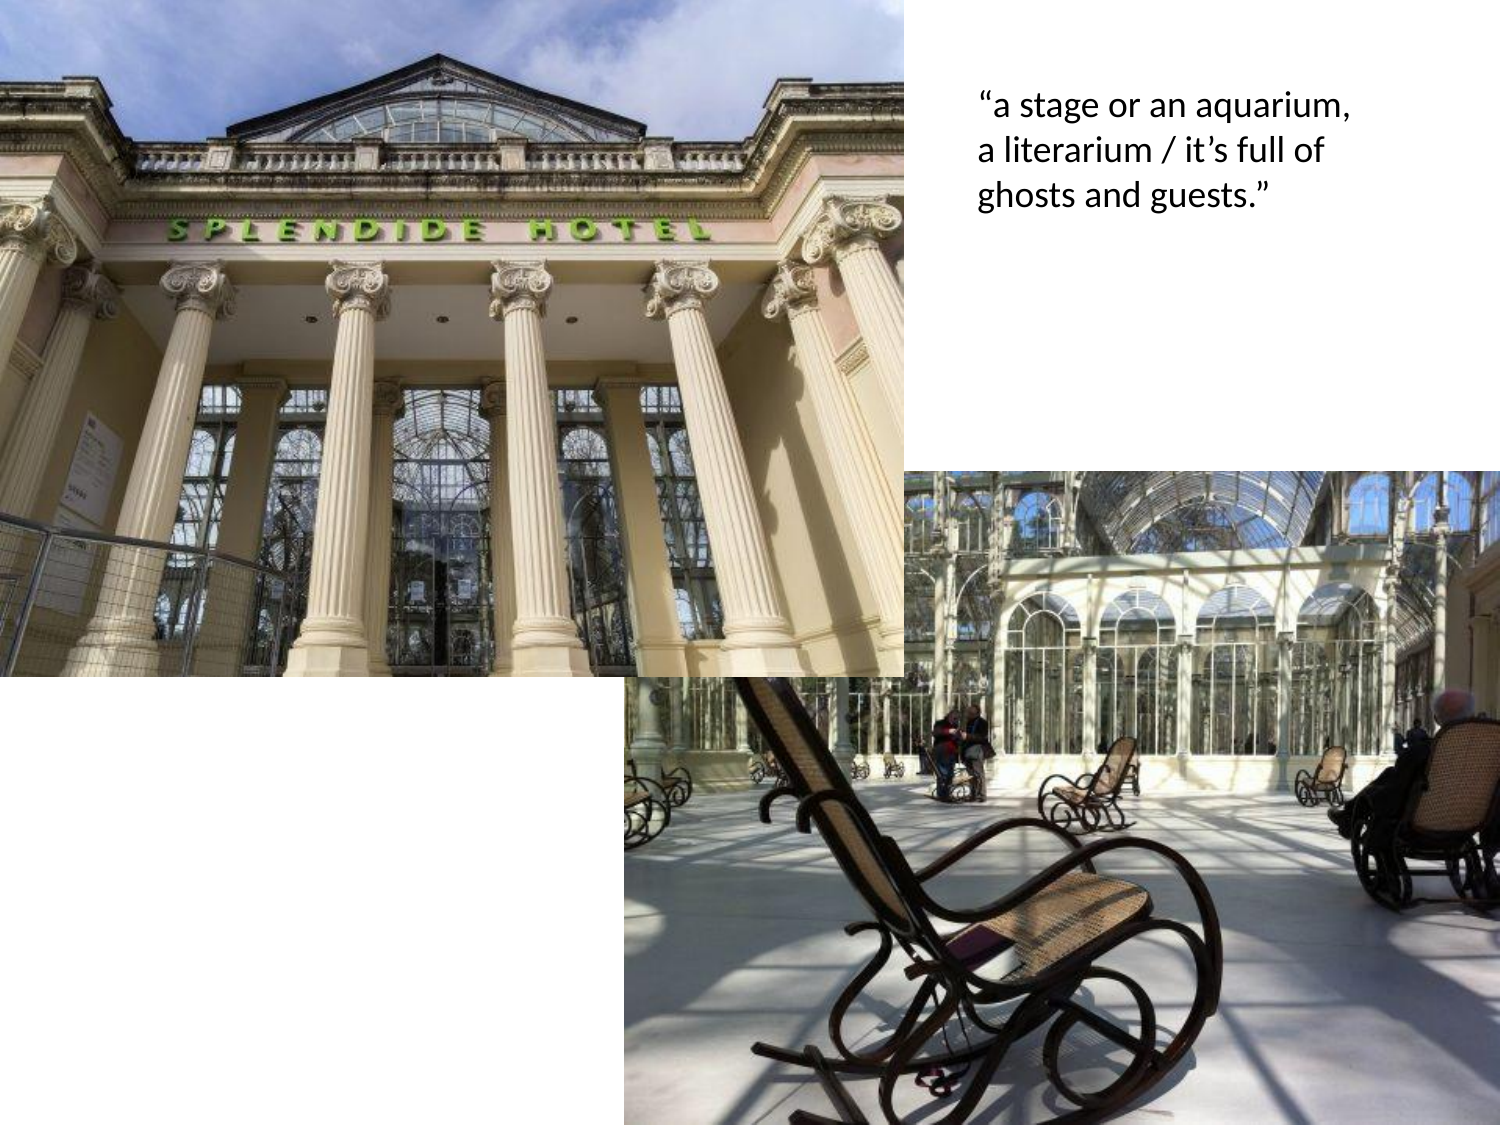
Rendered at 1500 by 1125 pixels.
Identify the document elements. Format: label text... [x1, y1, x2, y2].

text_box “a stage or an aquarium, a literarium / it’s full of ghosts and guests.” [962, 72, 1375, 223]
picture [0, 0, 1500, 1125]
